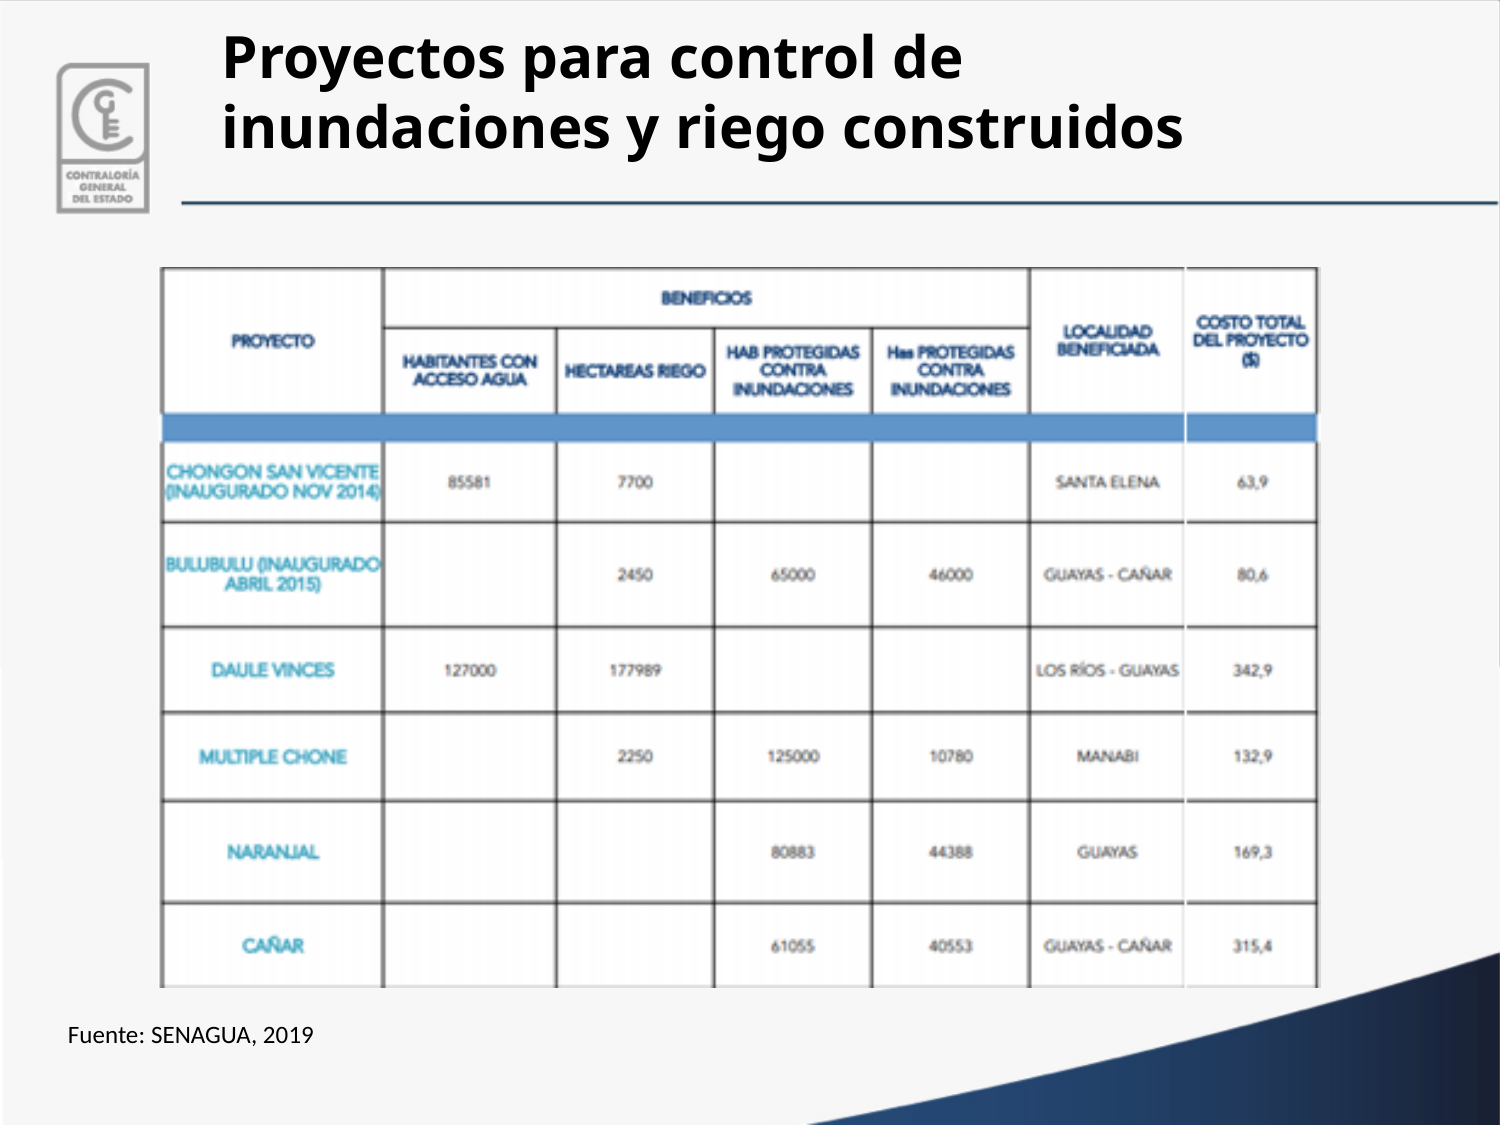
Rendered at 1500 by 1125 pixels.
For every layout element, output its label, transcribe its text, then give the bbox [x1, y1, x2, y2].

title Proyectos para control de inundaciones y riego construidos [206, 30, 1376, 149]
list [158, 266, 1322, 988]
picture [0, 0, 1500, 1125]
text_box Fuente: SENAGUA, 2019 [53, 1011, 349, 1057]
